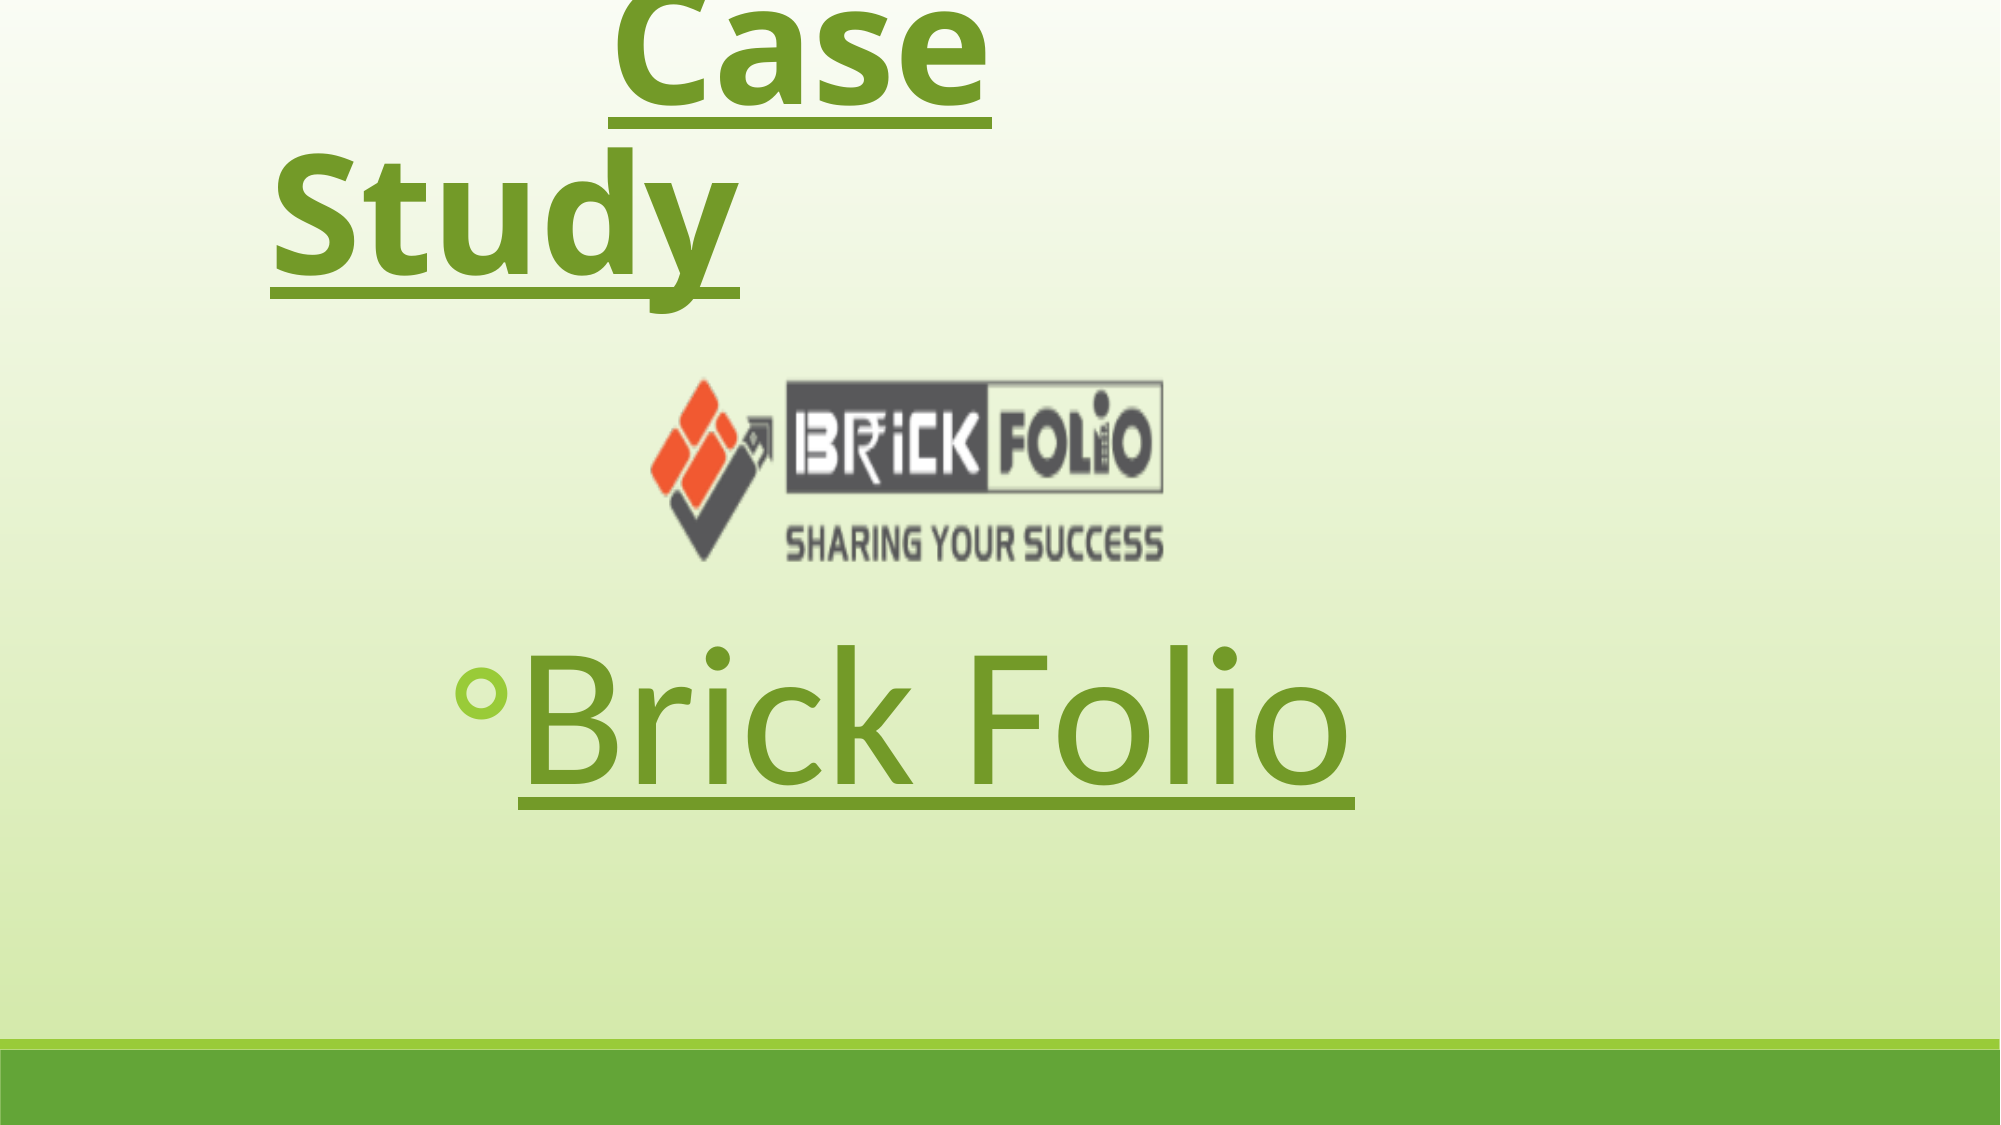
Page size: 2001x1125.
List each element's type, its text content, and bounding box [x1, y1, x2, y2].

list Brick Folio [353, 604, 1394, 891]
title Case Study [254, 78, 1370, 316]
picture [641, 368, 1170, 578]
